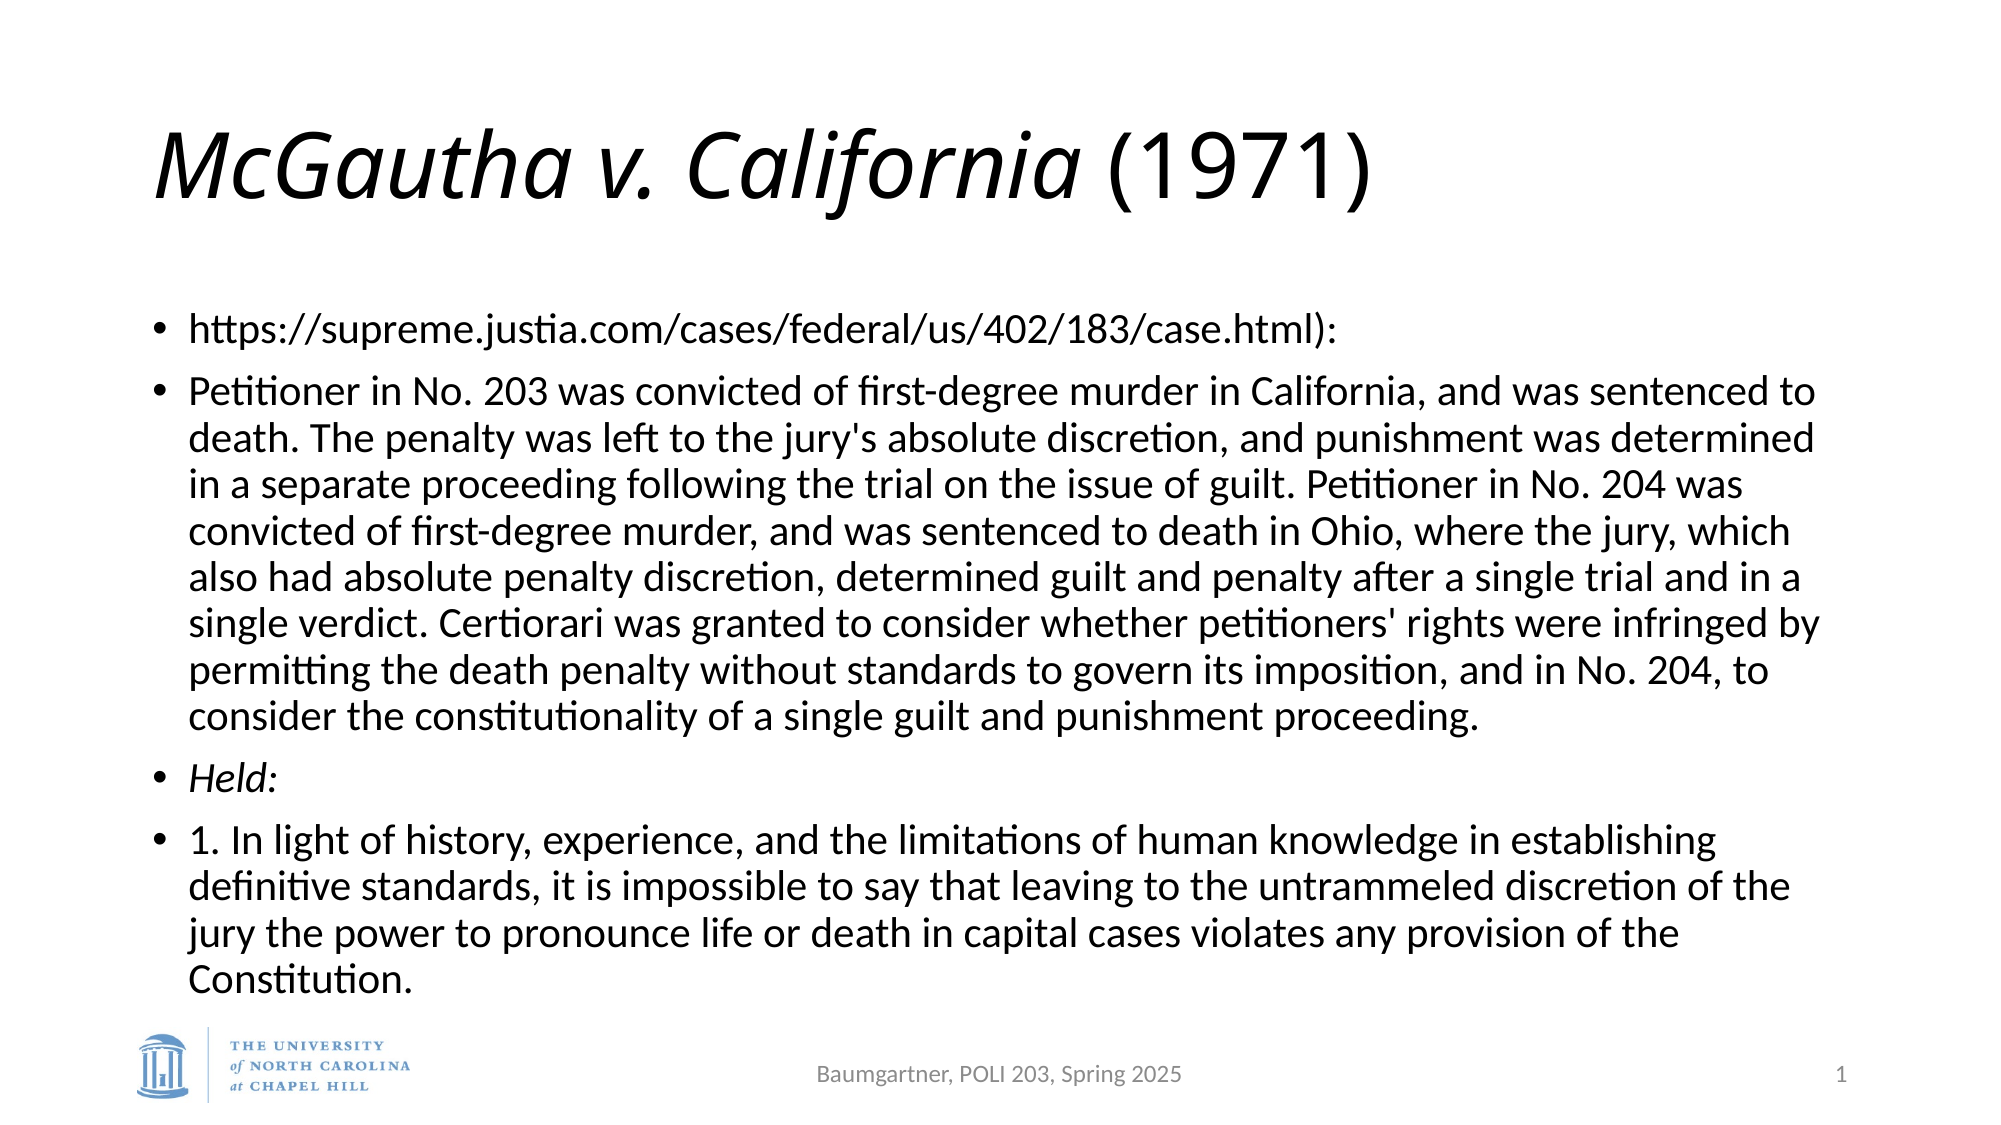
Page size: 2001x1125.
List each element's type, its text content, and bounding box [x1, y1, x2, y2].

slide_number 1 [1412, 1042, 1863, 1103]
title McGautha v. California (1971) [137, 59, 1863, 278]
footer Baumgartner, POLI 203, Spring 2025 [662, 1042, 1338, 1103]
list https://supreme.justia.com/cases/federal/us/402/183/case.html): Petitioner in No. 203 was convicted of first-degree murder in California, and was sentenced to death. The penalty was left to the jury's absolute discretion, and punishment was determined in a separate proceeding following the trial on the issue of guilt. Petitioner in No. 204 was convicted of first-degree murder, and was sentenced to death in Ohio, where the jury, which also had absolute penalty discretion, determined guilt and penalty after a single trial and in a single verdict. Certiorari was granted to consider whether petitioners' rights were infringed by permitting the death penalty without standards to govern its imposition, and in No. 204, to consider the constitutionality of a single guilt and punishment proceeding. Held: 1. In light of history, experience, and the limitations of human knowledge in establishing definitive standards, it is impossible to say that leaving to the untrammeled discretion of the jury the power to pronounce life or death in capital cases violates any provision of the Constitution. [137, 299, 1863, 1014]
picture [137, 1027, 410, 1103]
